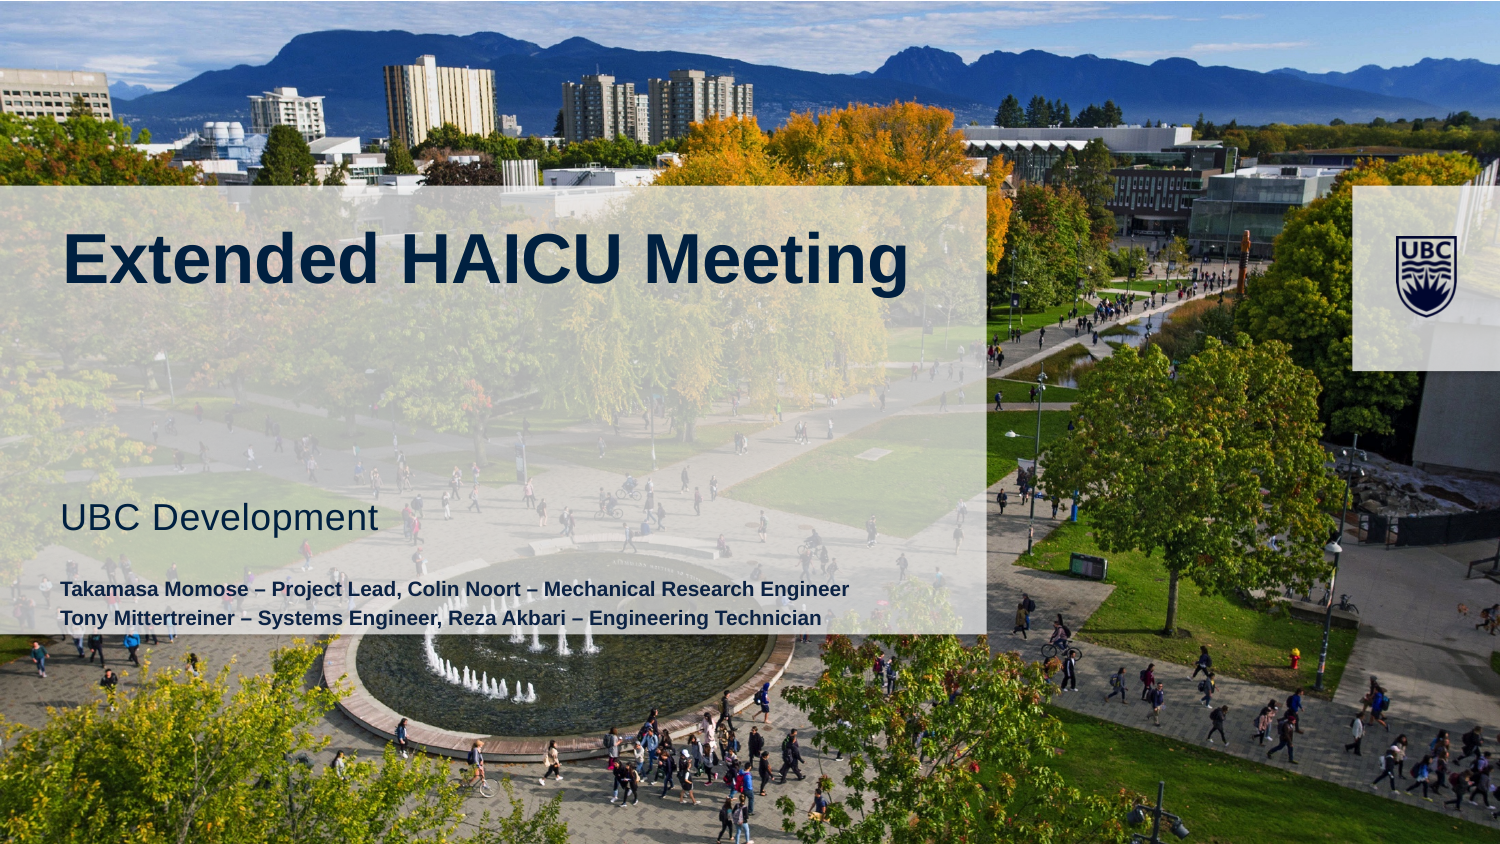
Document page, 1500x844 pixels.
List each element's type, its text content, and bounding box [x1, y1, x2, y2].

picture [1396, 236, 1457, 318]
list UBC Development [60, 492, 951, 546]
list Takamasa Momose – Project Lead, Colin Noort – Mechanical Research Engineer Tony Mittertreiner – Systems Engineer, Reza Akbari – Engineering Technician [60, 575, 951, 629]
picture [0, 1, 1500, 844]
title Extended HAICU Meeting [62, 218, 951, 493]
